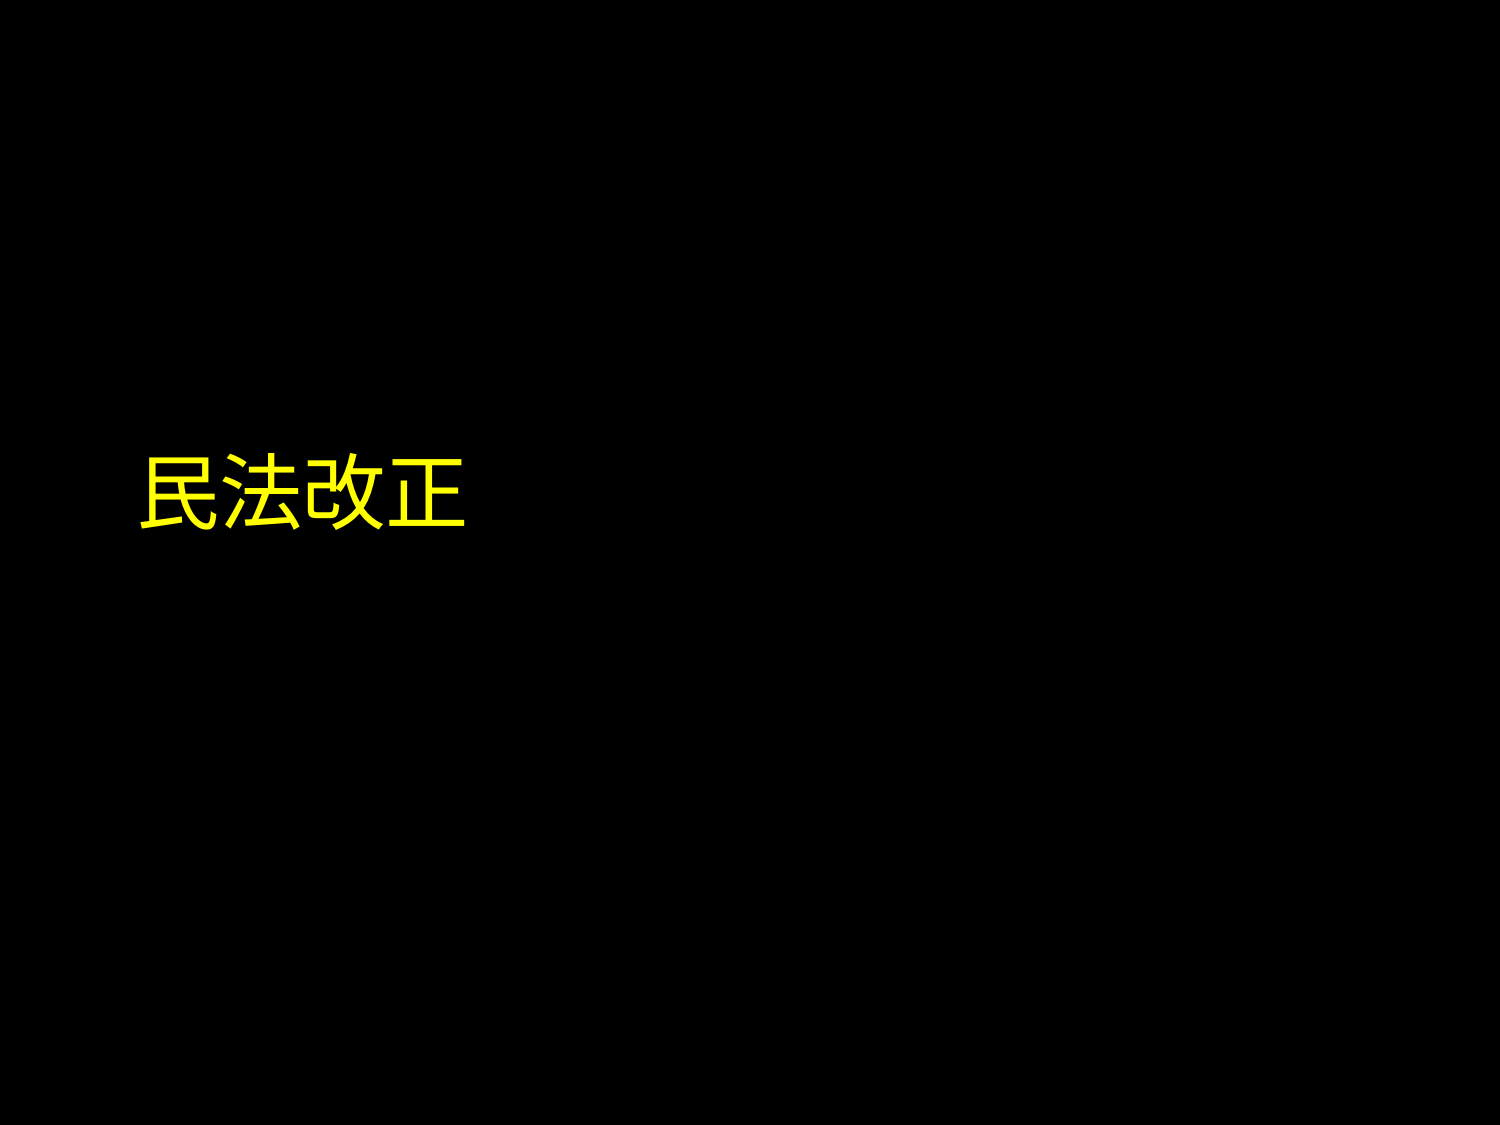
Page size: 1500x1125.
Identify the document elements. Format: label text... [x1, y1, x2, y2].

list 民法改正 [64, 432, 1459, 608]
